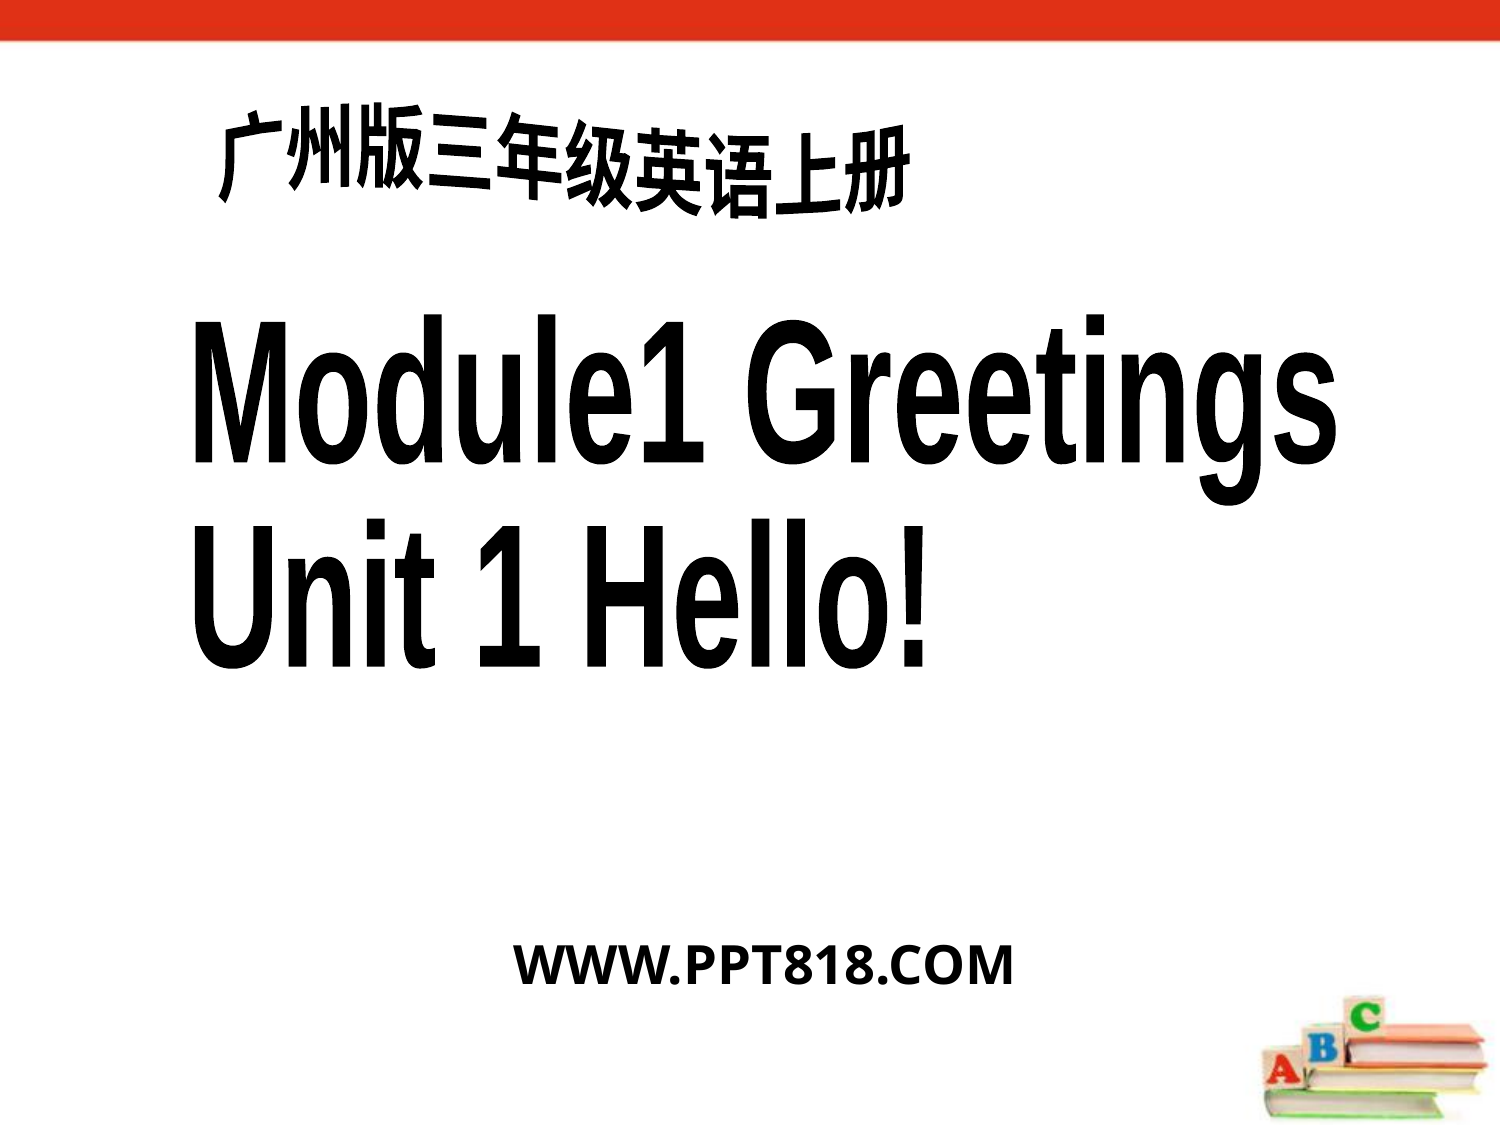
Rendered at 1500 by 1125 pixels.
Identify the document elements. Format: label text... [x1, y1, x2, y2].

text_box WWW.PPT818.COM [442, 916, 1089, 1003]
picture [0, 0, 1500, 1125]
